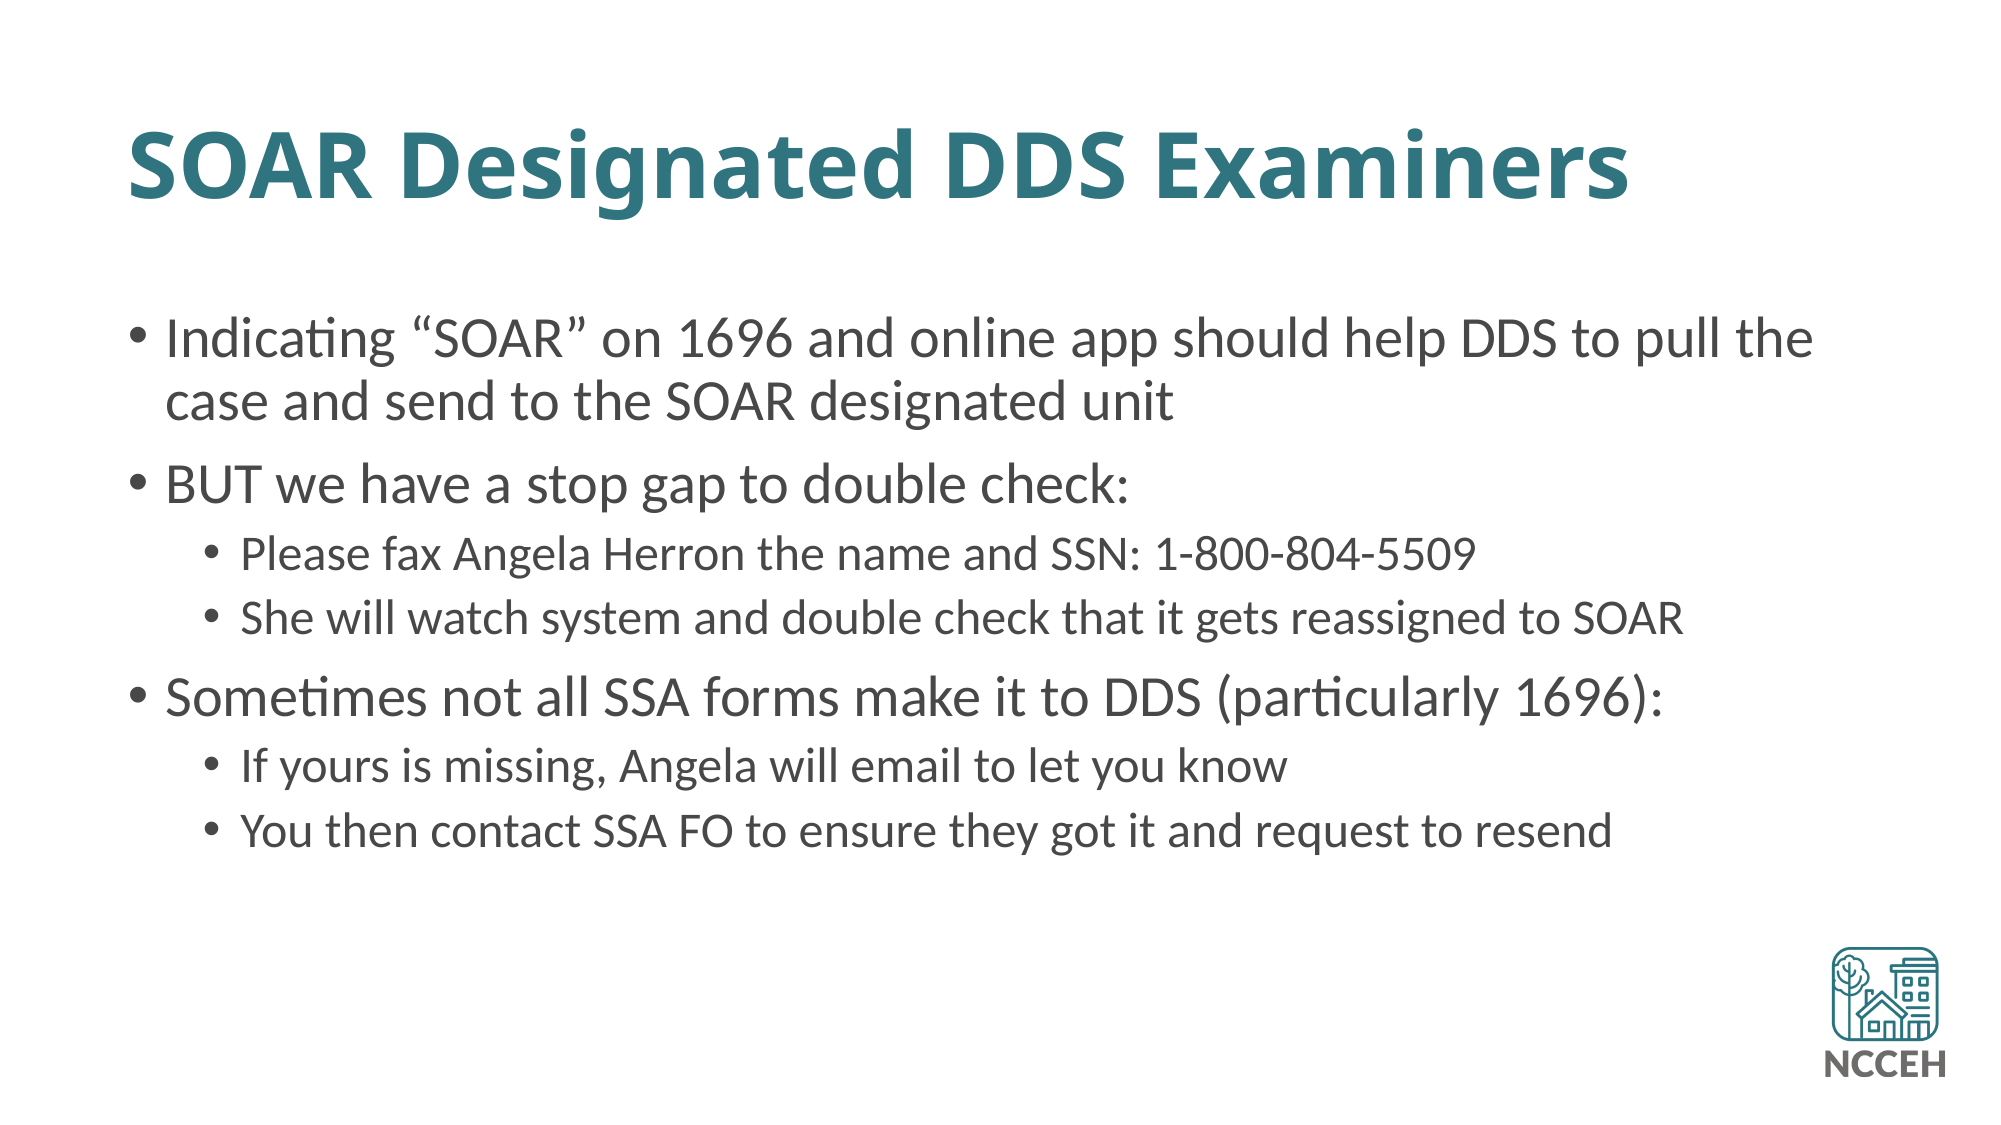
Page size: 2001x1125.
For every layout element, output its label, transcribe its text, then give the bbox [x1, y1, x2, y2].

list Indicating “SOAR” on 1696 and online app should help DDS to pull the case and send to the SOAR designated unit BUT we have a stop gap to double check: Please fax Angela Herron the name and SSN: 1-800-804-5509 She will watch system and double check that it gets reassigned to SOAR Sometimes not all SSA forms make it to DDS (particularly 1696): If yours is missing, Angela will email to let you know You then contact SSA FO to ensure they got it and request to resend [112, 299, 1863, 1014]
picture [1797, 924, 1973, 1100]
title SOAR Designated DDS Examiners [112, 59, 1863, 278]
